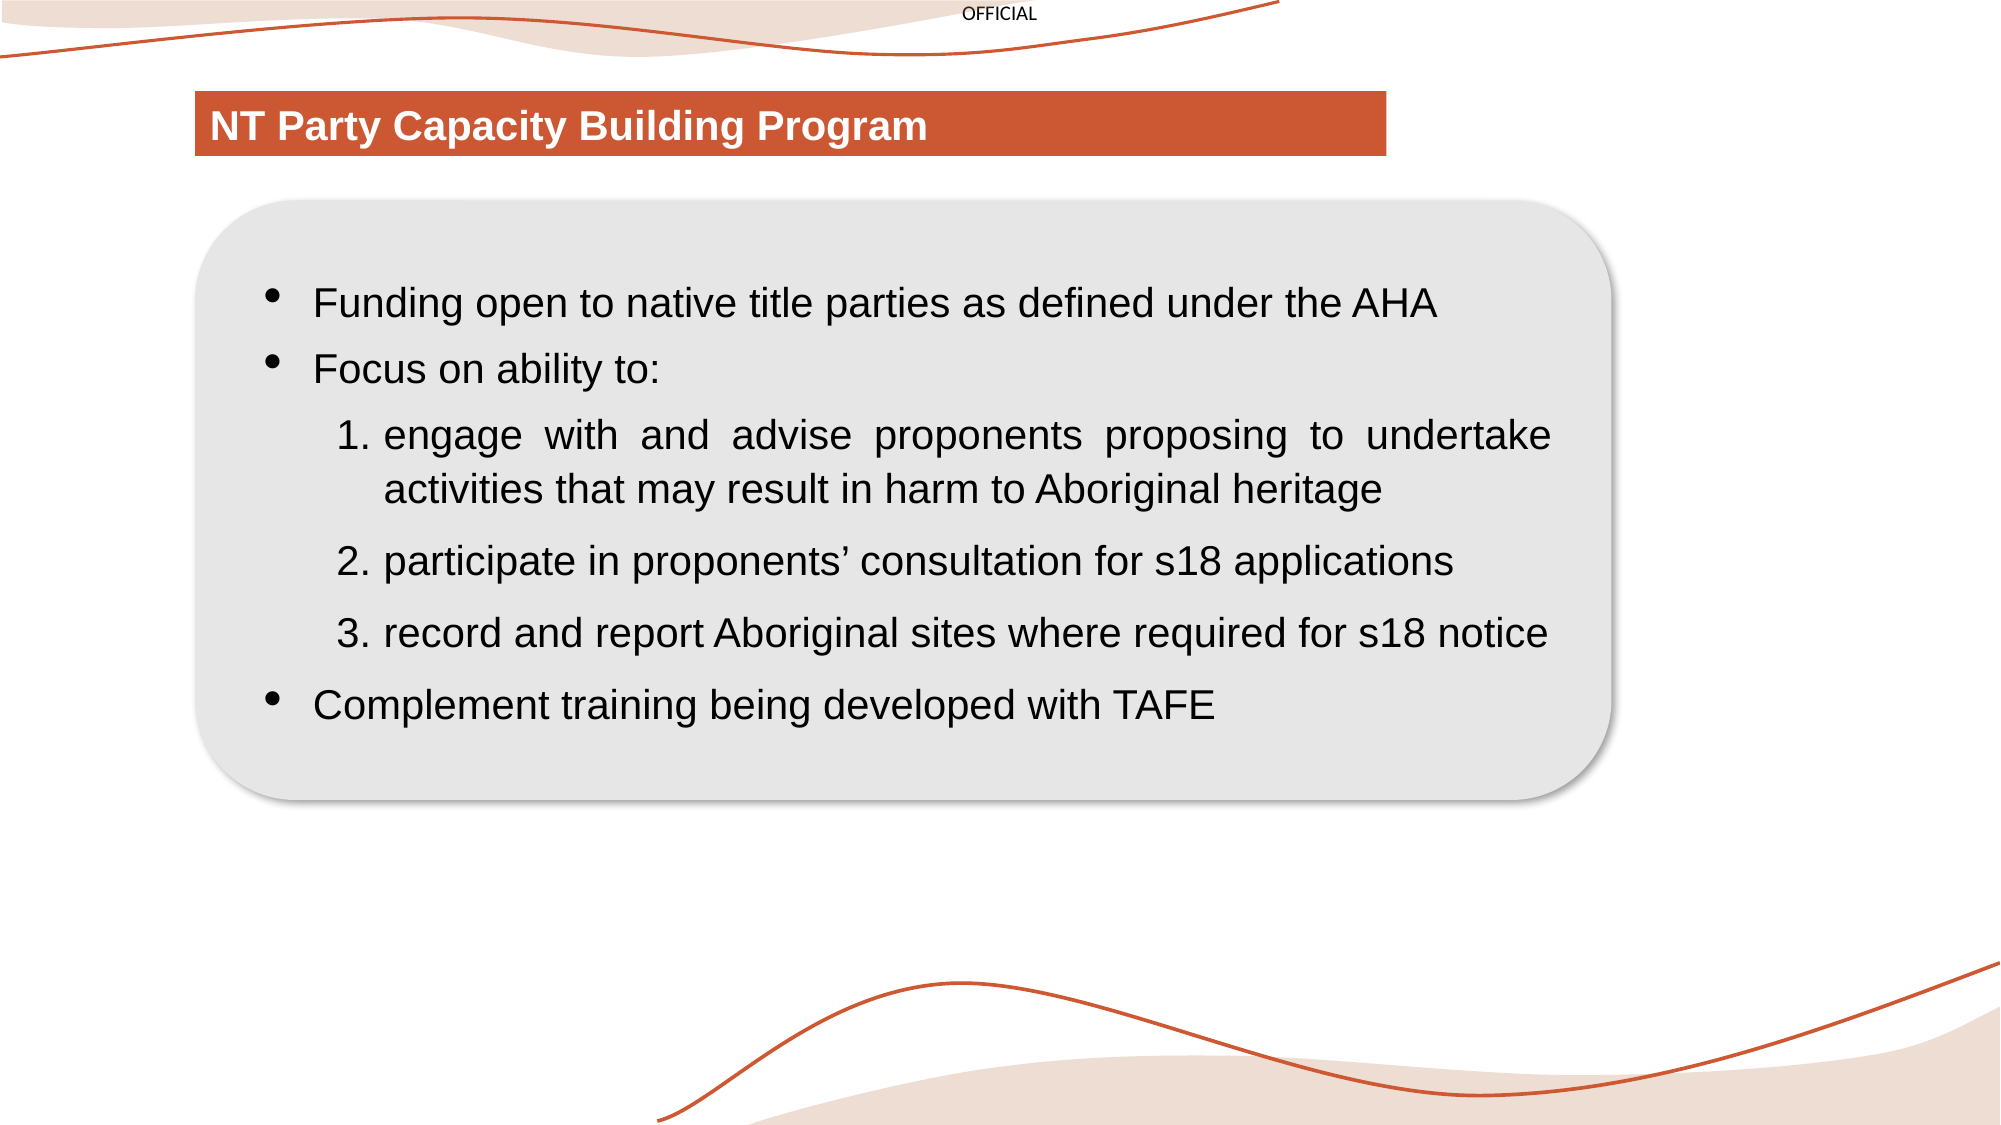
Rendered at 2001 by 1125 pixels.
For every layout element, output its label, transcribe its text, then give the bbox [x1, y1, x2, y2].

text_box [0, 0, 1280, 57]
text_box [657, 962, 2000, 1125]
text_box NT Party Capacity Building Program [195, 91, 1387, 156]
text_box Funding open to native title parties as defined under the AHA Focus on ability to: engage with and advise proponents proposing to undertake activities that may result in harm to Aboriginal heritage participate in proponents’ consultation for s18 applications record and report Aboriginal sites where required for s18 notice Complement training being developed with TAFE [194, 199, 1613, 801]
